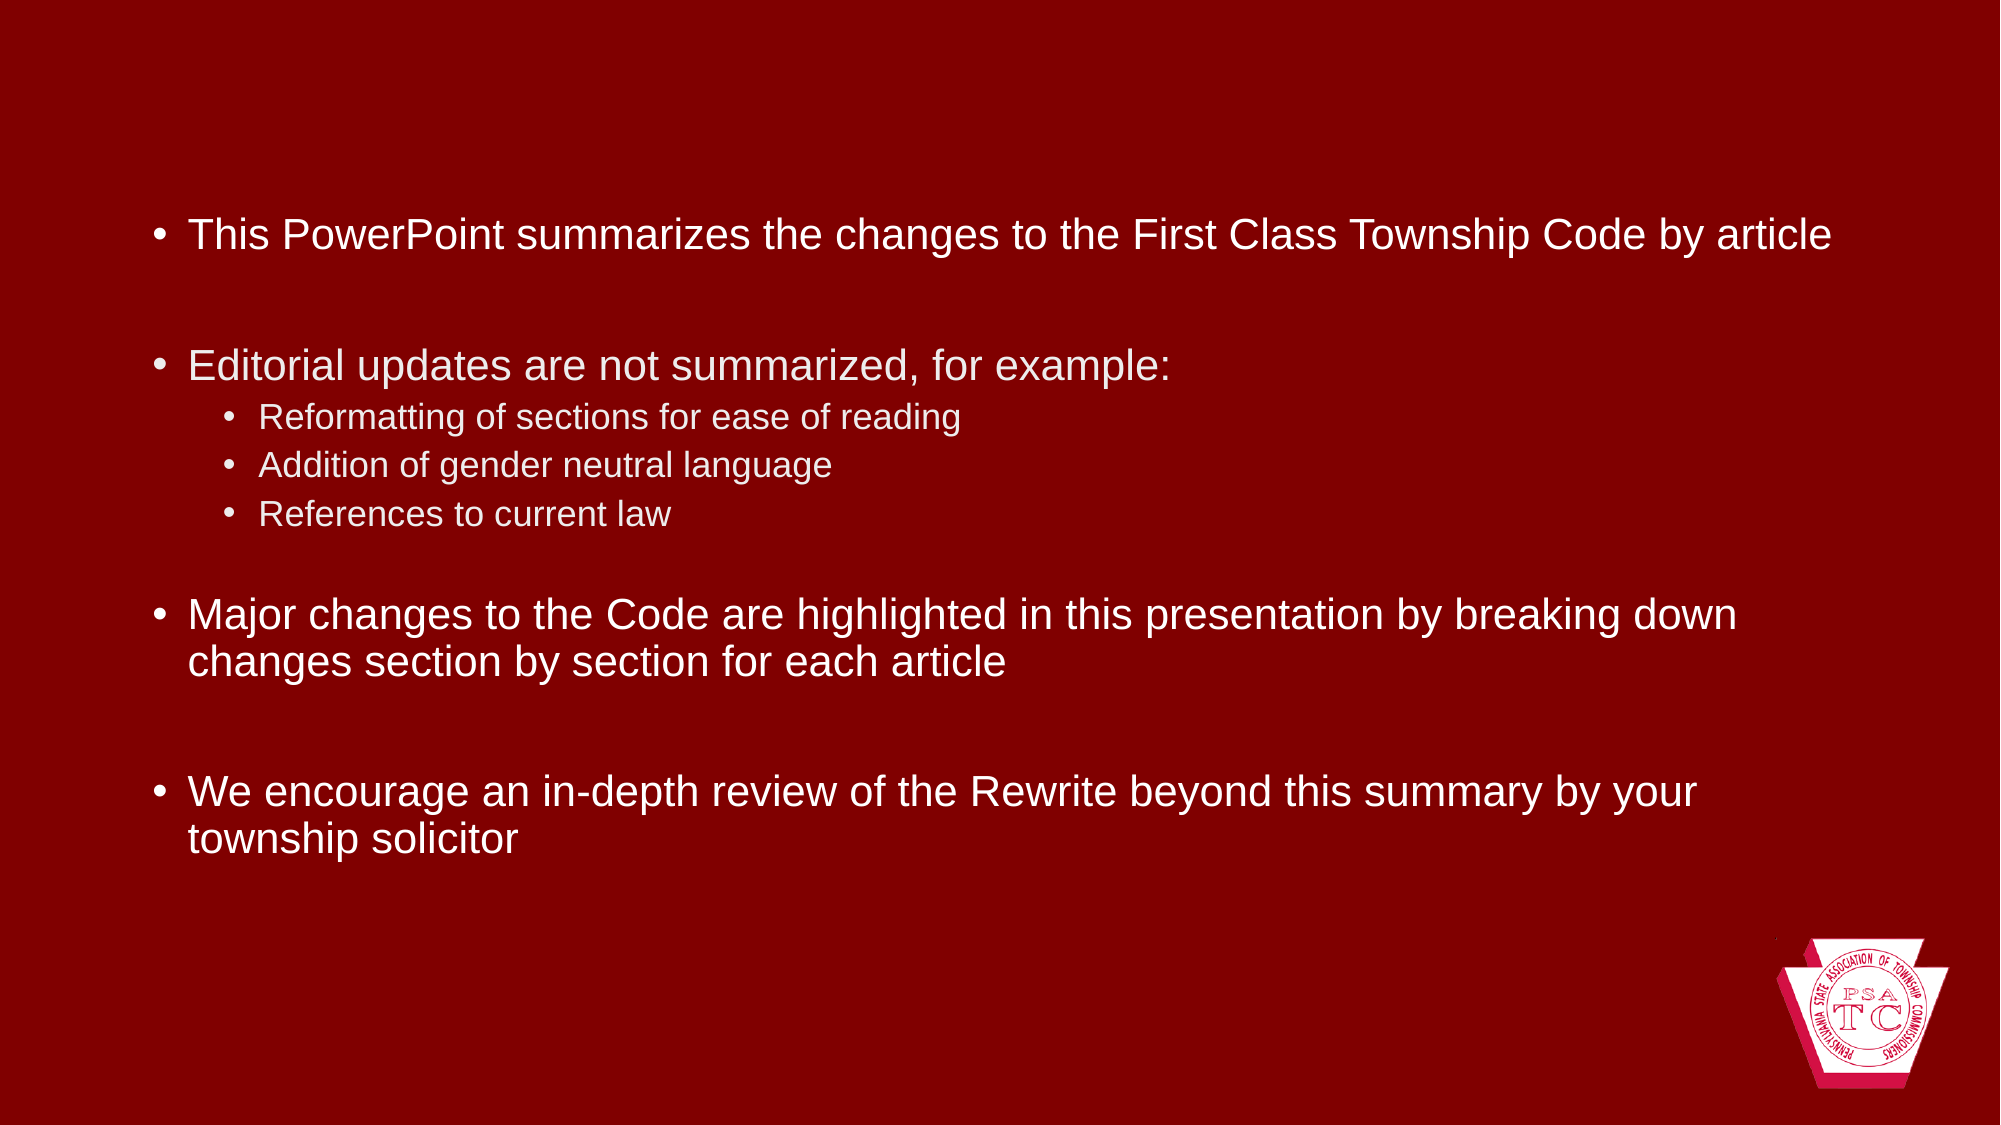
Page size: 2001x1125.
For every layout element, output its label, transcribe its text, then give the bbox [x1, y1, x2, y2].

list This PowerPoint summarizes the changes to the First Class Township Code by article Editorial updates are not summarized, for example: Reformatting of sections for ease of reading Addition of gender neutral language References to current law Major changes to the Code are highlighted in this presentation by breaking down changes section by section for each article We encourage an in-depth review of the Rewrite beyond this summary by your township solicitor [137, 204, 1863, 919]
picture [1775, 937, 1950, 1089]
